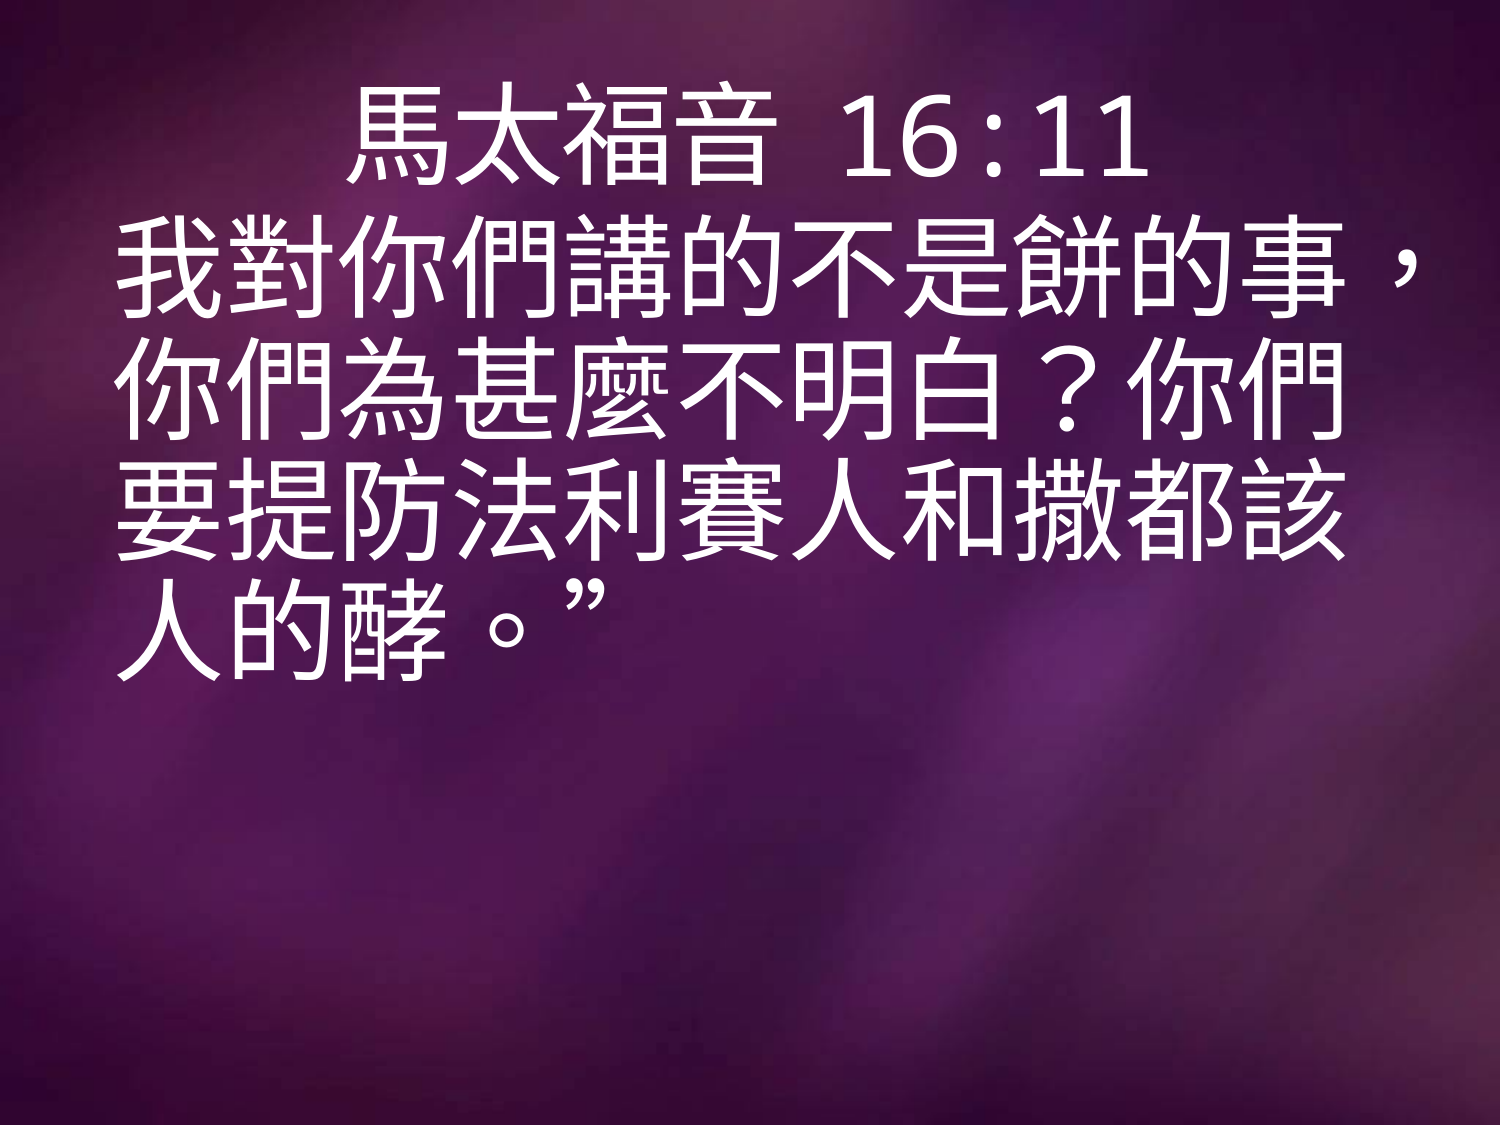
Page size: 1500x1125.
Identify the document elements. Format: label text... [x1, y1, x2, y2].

title 馬太福音 16:11 [62, 63, 1438, 200]
list 我對你們講的不是餅的事，你們為甚麼不明白？你們要提防法利賽人和撒都該人的酵。” [112, 212, 1400, 704]
picture [0, 0, 1500, 1125]
